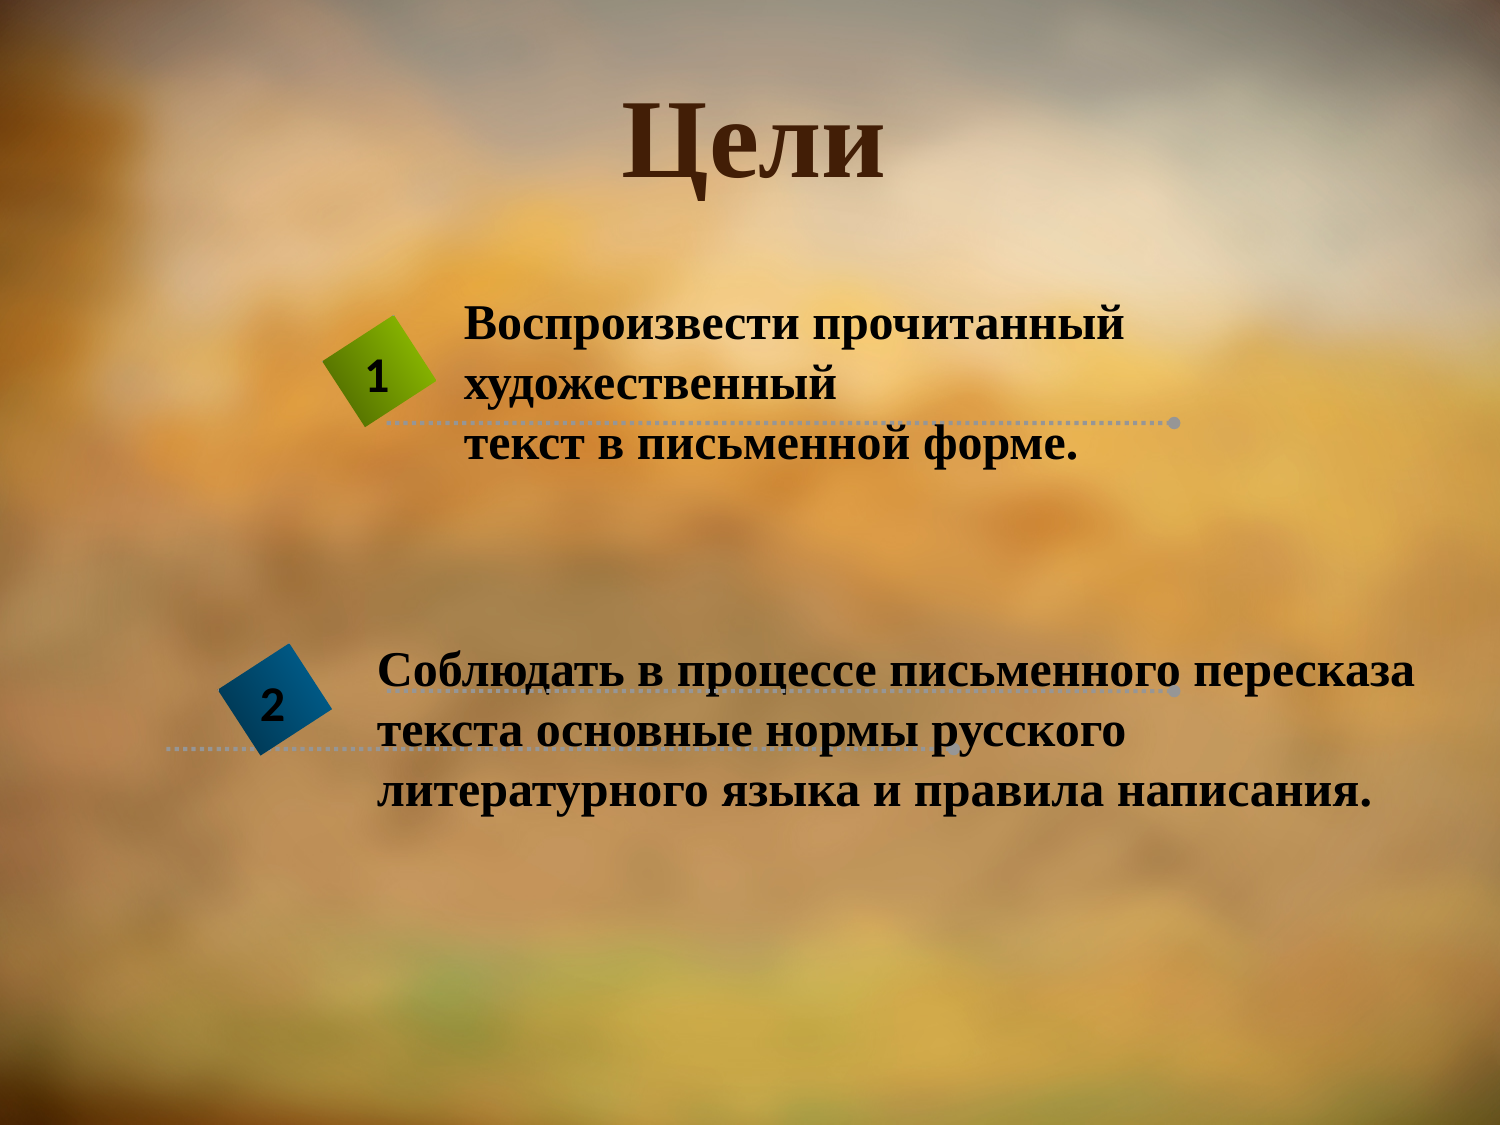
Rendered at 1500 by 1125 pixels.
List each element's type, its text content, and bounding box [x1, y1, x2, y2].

picture [0, 0, 1500, 1125]
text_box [166, 629, 1443, 827]
title Цели [107, 76, 1402, 207]
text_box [349, 603, 1175, 692]
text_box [336, 281, 1500, 479]
